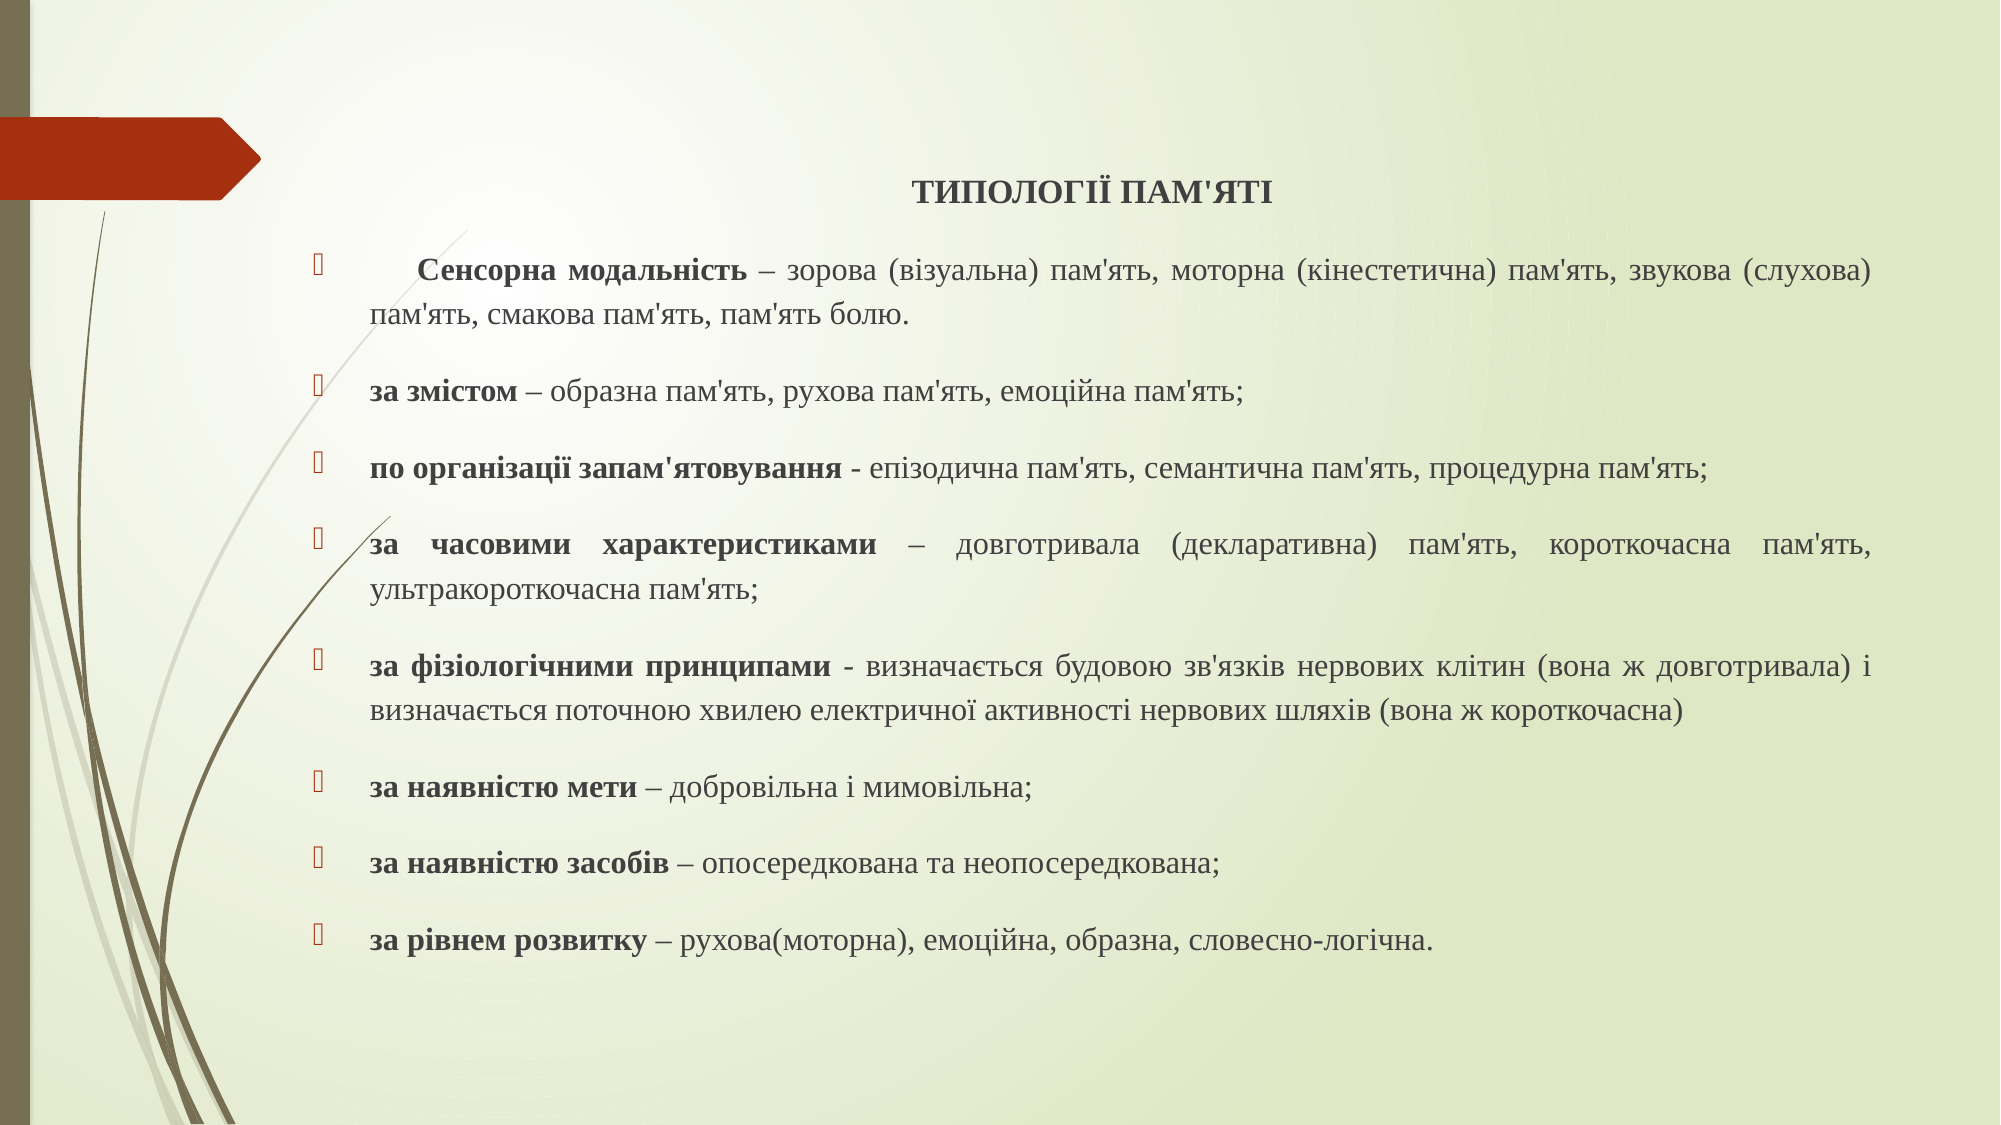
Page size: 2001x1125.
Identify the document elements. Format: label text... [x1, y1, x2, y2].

list типології пам'яті Сенсорна модальність – зорова (візуальна) пам'ять, моторна (кінестетична) пам'ять, звукова (слухова) пам'ять, смакова пам'ять, пам'ять болю. за змістом – образна пам'ять, рухова пам'ять, емоційна пам'ять; по організації запам'ятовування - епізодична пам'ять, семантична пам'ять, процедурна пам'ять; за часовими характеристиками – довготривала (декларативна) пам'ять, короткочасна пам'ять, ультракороткочасна пам'ять; за фізіологічними принципами - визначається будовою зв'язків нервових клітин (вона ж довготривала) і визначається поточною хвилею електричної активності нервових шляхів (вона ж короткочасна) за наявністю мети – добровільна і мимовільна; за наявністю засобів – опосередкована та неопосередкована; за рівнем розвитку – рухова(моторна), емоційна, образна, словесно-логічна. [297, 156, 1888, 970]
